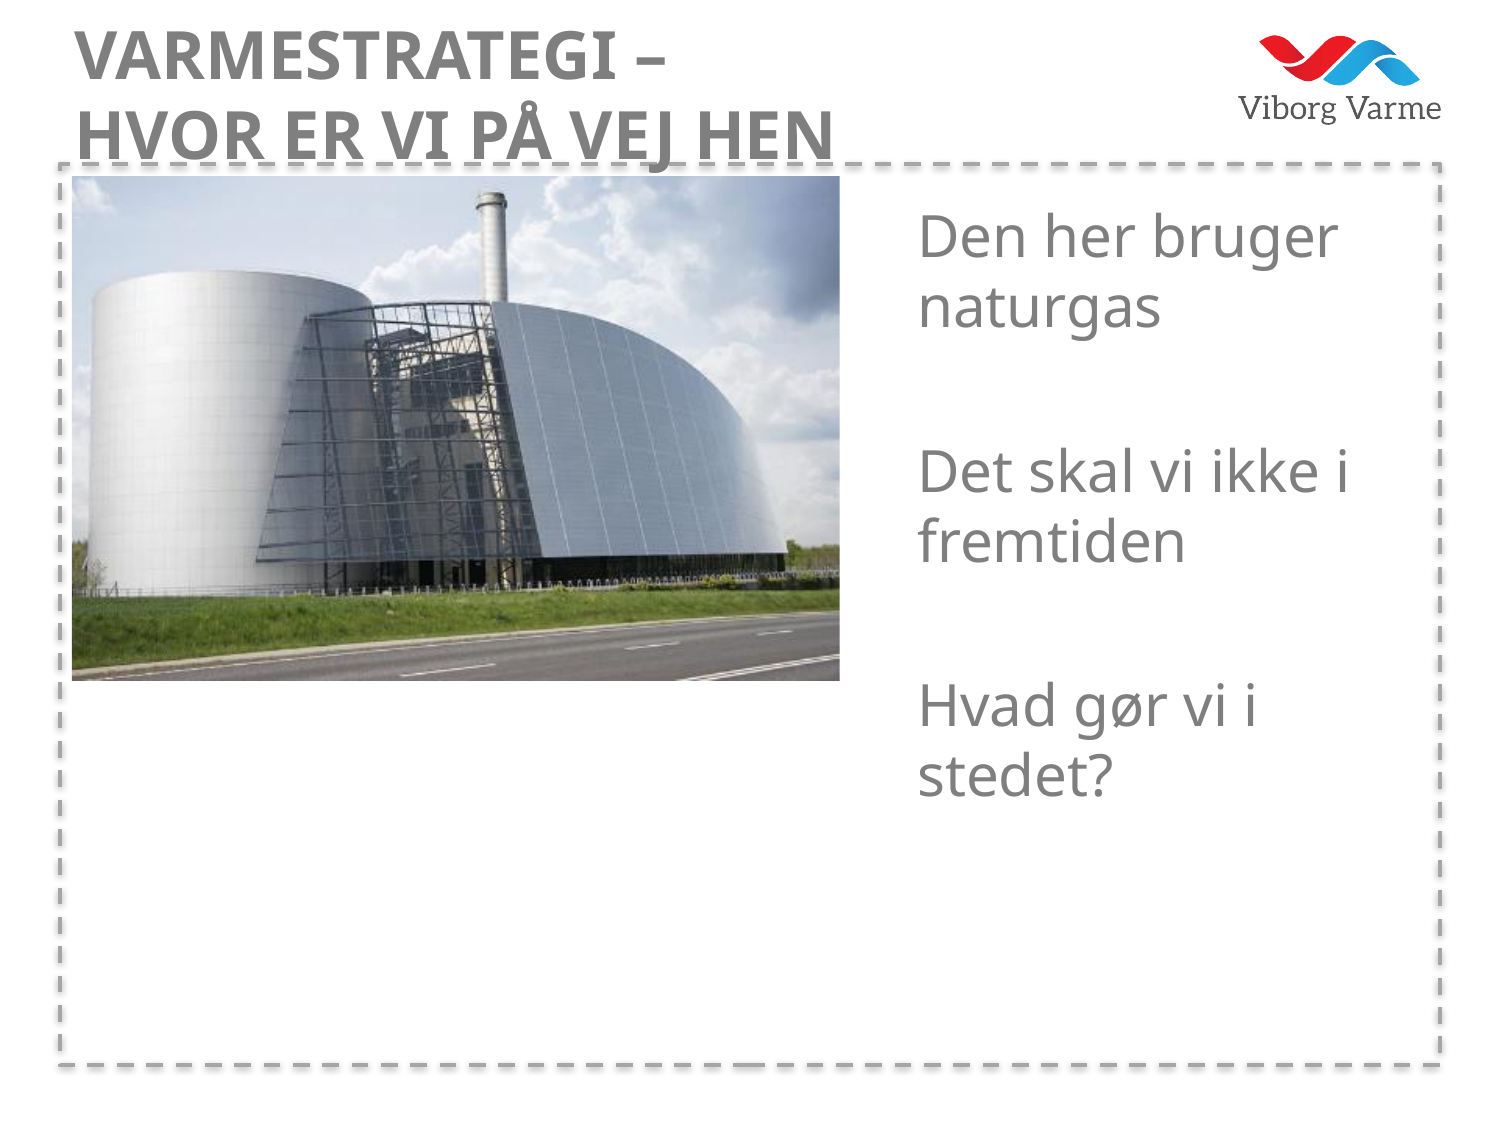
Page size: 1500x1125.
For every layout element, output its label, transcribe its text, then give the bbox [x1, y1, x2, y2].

picture [1238, 35, 1441, 125]
title Varmestrategi – Hvor er vi på vej hen [59, 33, 1113, 153]
text_box Den her bruger naturgas Det skal vi ikke i fremtiden Hvad gør vi i stedet? [902, 191, 1425, 1087]
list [71, 176, 840, 681]
